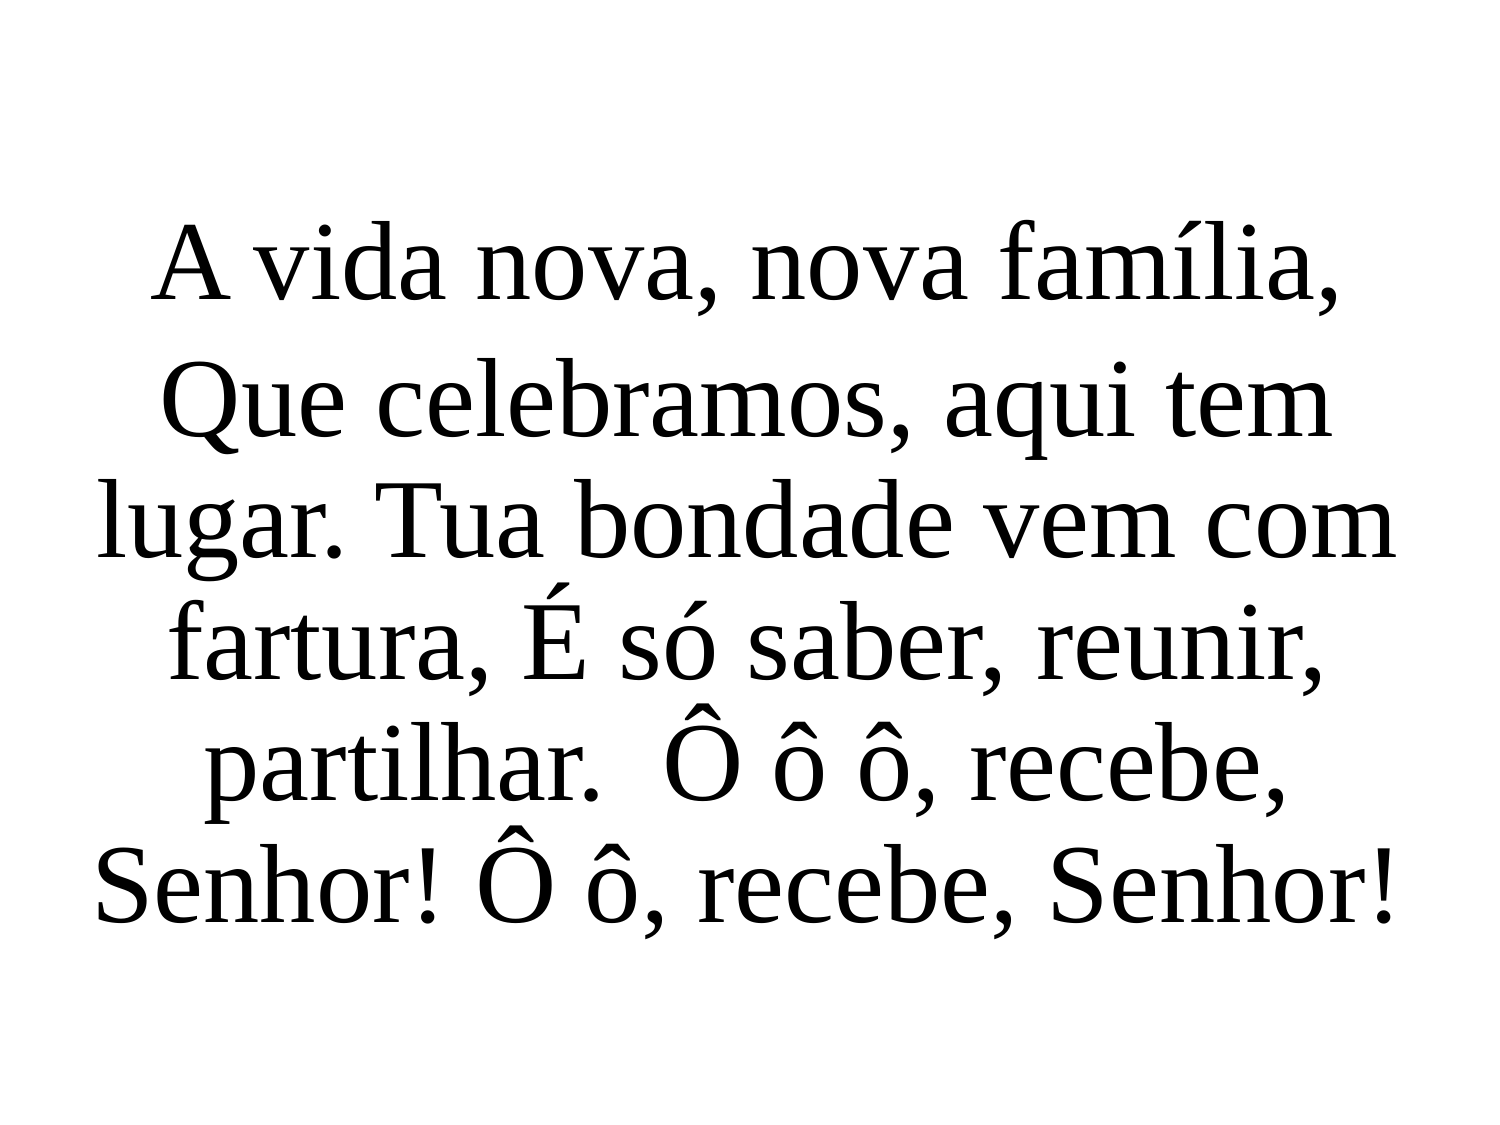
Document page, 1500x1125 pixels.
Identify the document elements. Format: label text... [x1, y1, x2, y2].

list A vida nova, nova família, Que celebramos, aqui tem lugar. Tua bondade vem com fartura, É só saber, reunir, partilhar. Ô ô ô, recebe, Senhor! Ô ô, recebe, Senhor! [34, 53, 1462, 1095]
